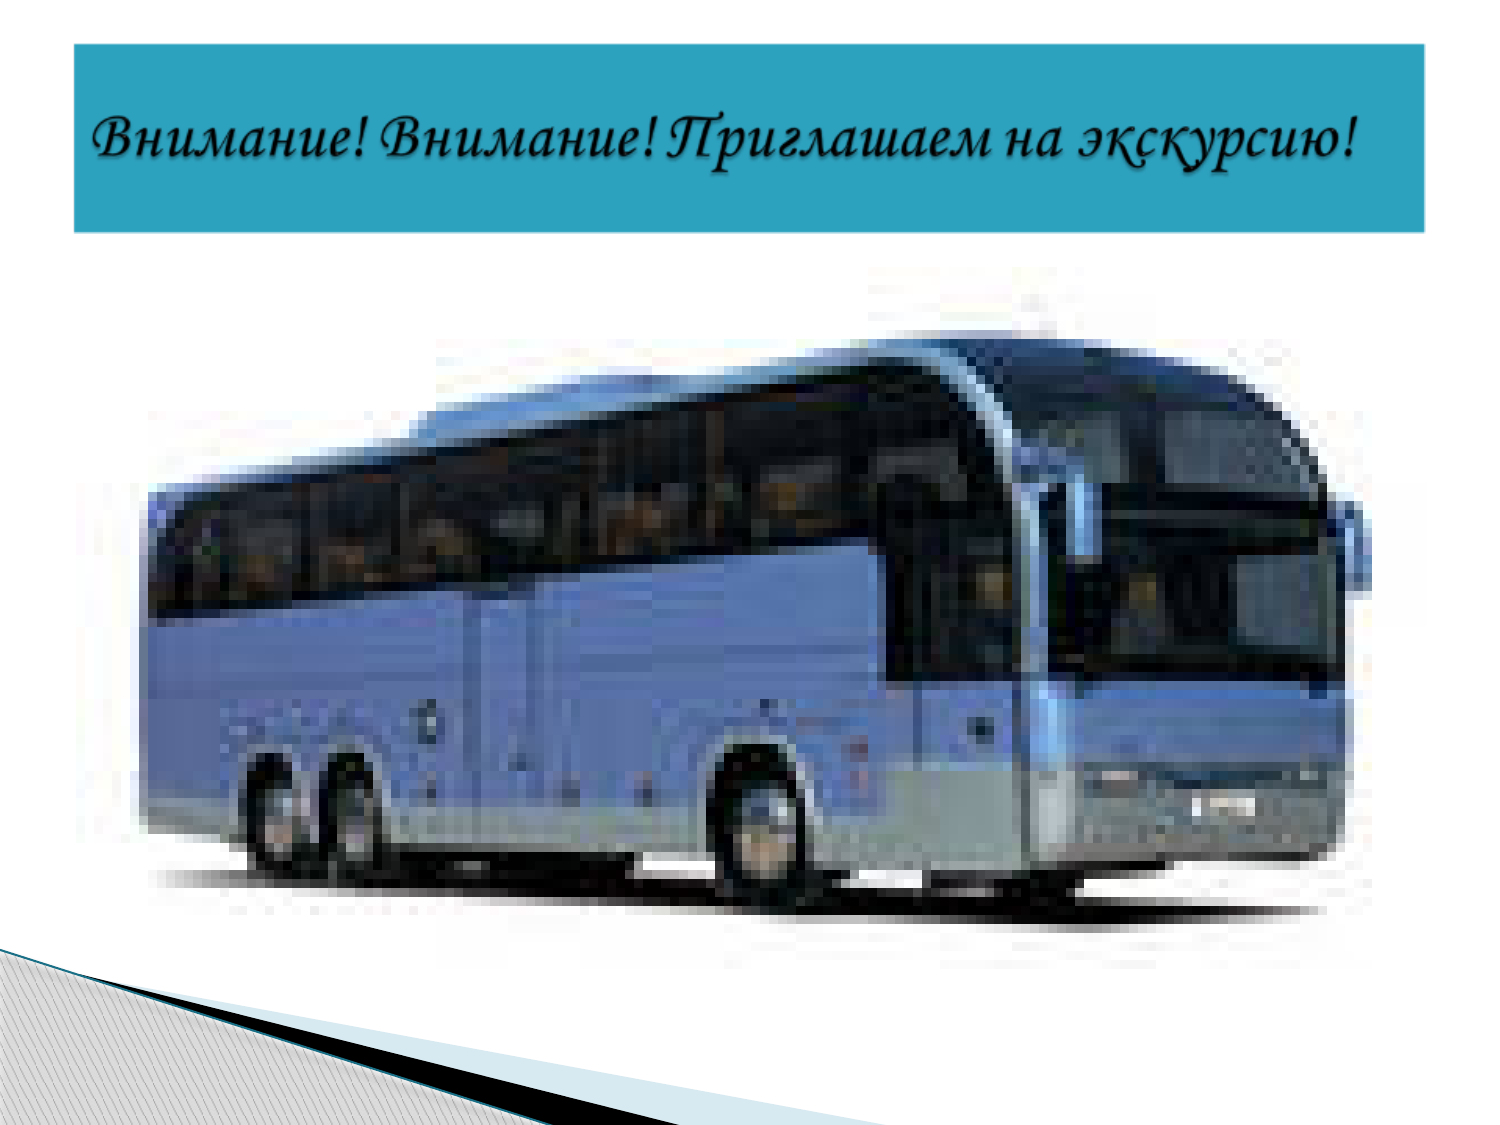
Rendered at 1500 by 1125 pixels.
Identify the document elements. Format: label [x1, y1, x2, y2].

title [43, 43, 1427, 235]
list [76, 266, 1427, 970]
